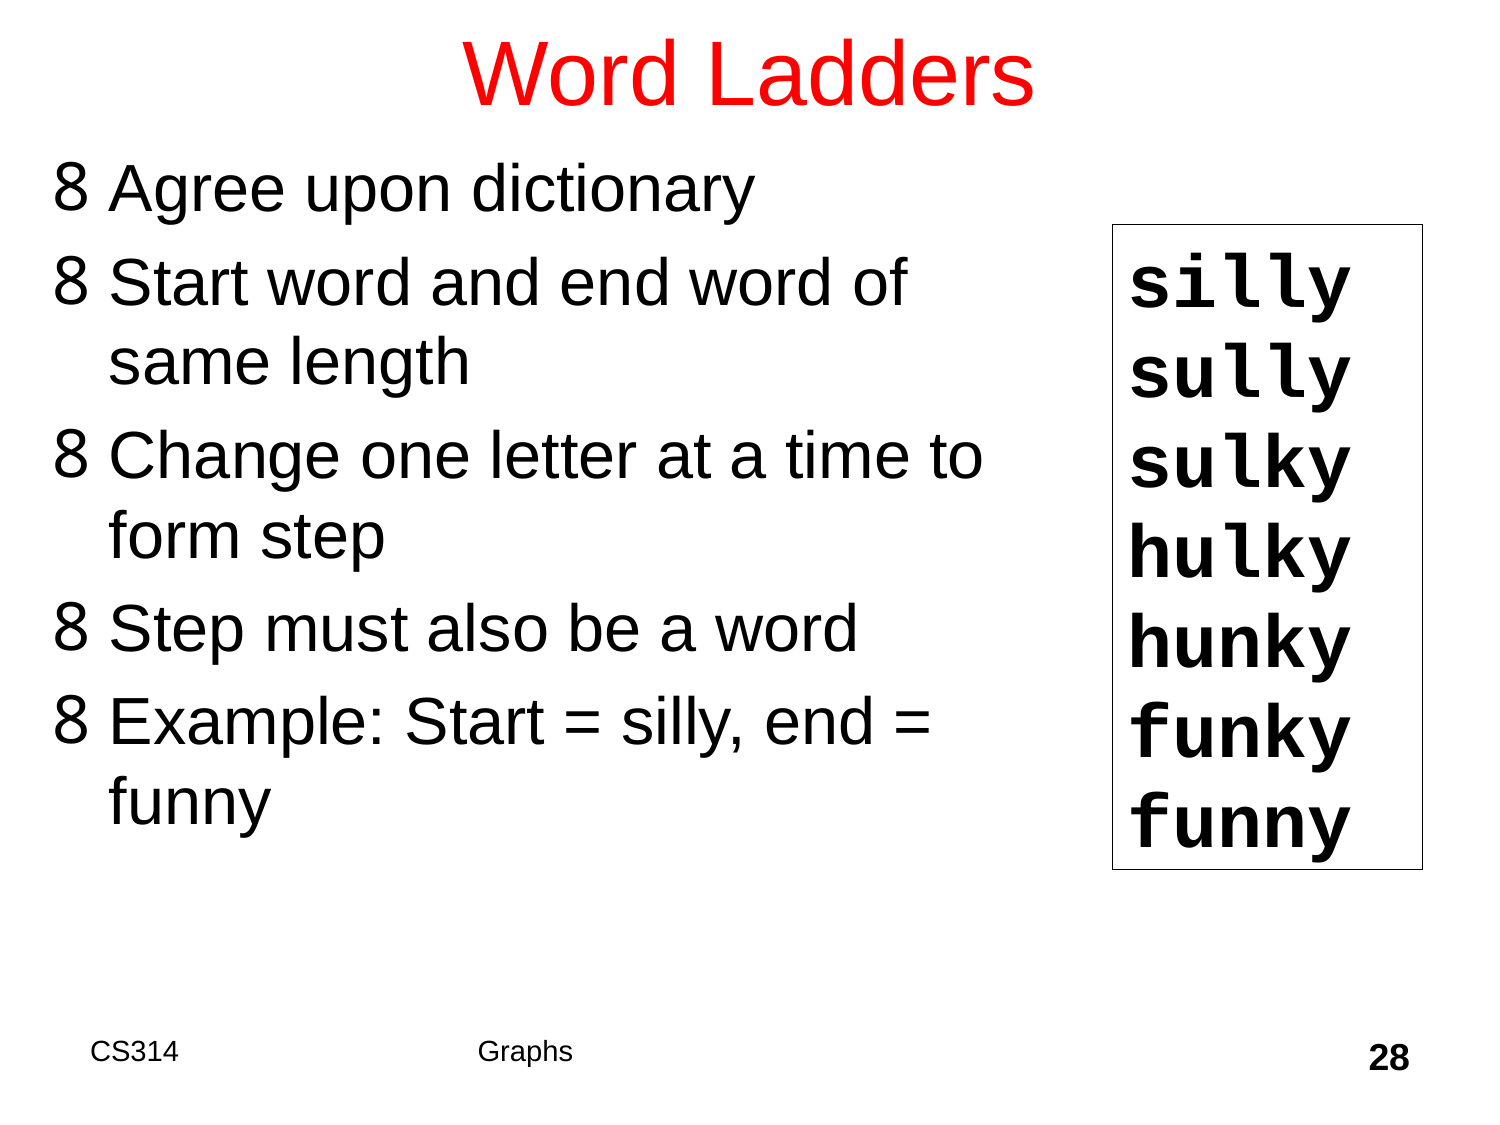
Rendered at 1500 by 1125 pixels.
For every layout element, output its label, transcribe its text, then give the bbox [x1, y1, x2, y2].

text_box silly sully sulky hulky hunky funky funny [1112, 224, 1423, 870]
slide_number 28 [1112, 1025, 1425, 1100]
footer Graphs [462, 1025, 1038, 1100]
title Word Ladders [112, 0, 1388, 163]
list Agree upon dictionary Start word and end word of same length Change one letter at a time to form step Step must also be a word Example: Start = silly, end = funny [37, 137, 1100, 963]
slide_number CS314 [75, 1025, 450, 1100]
